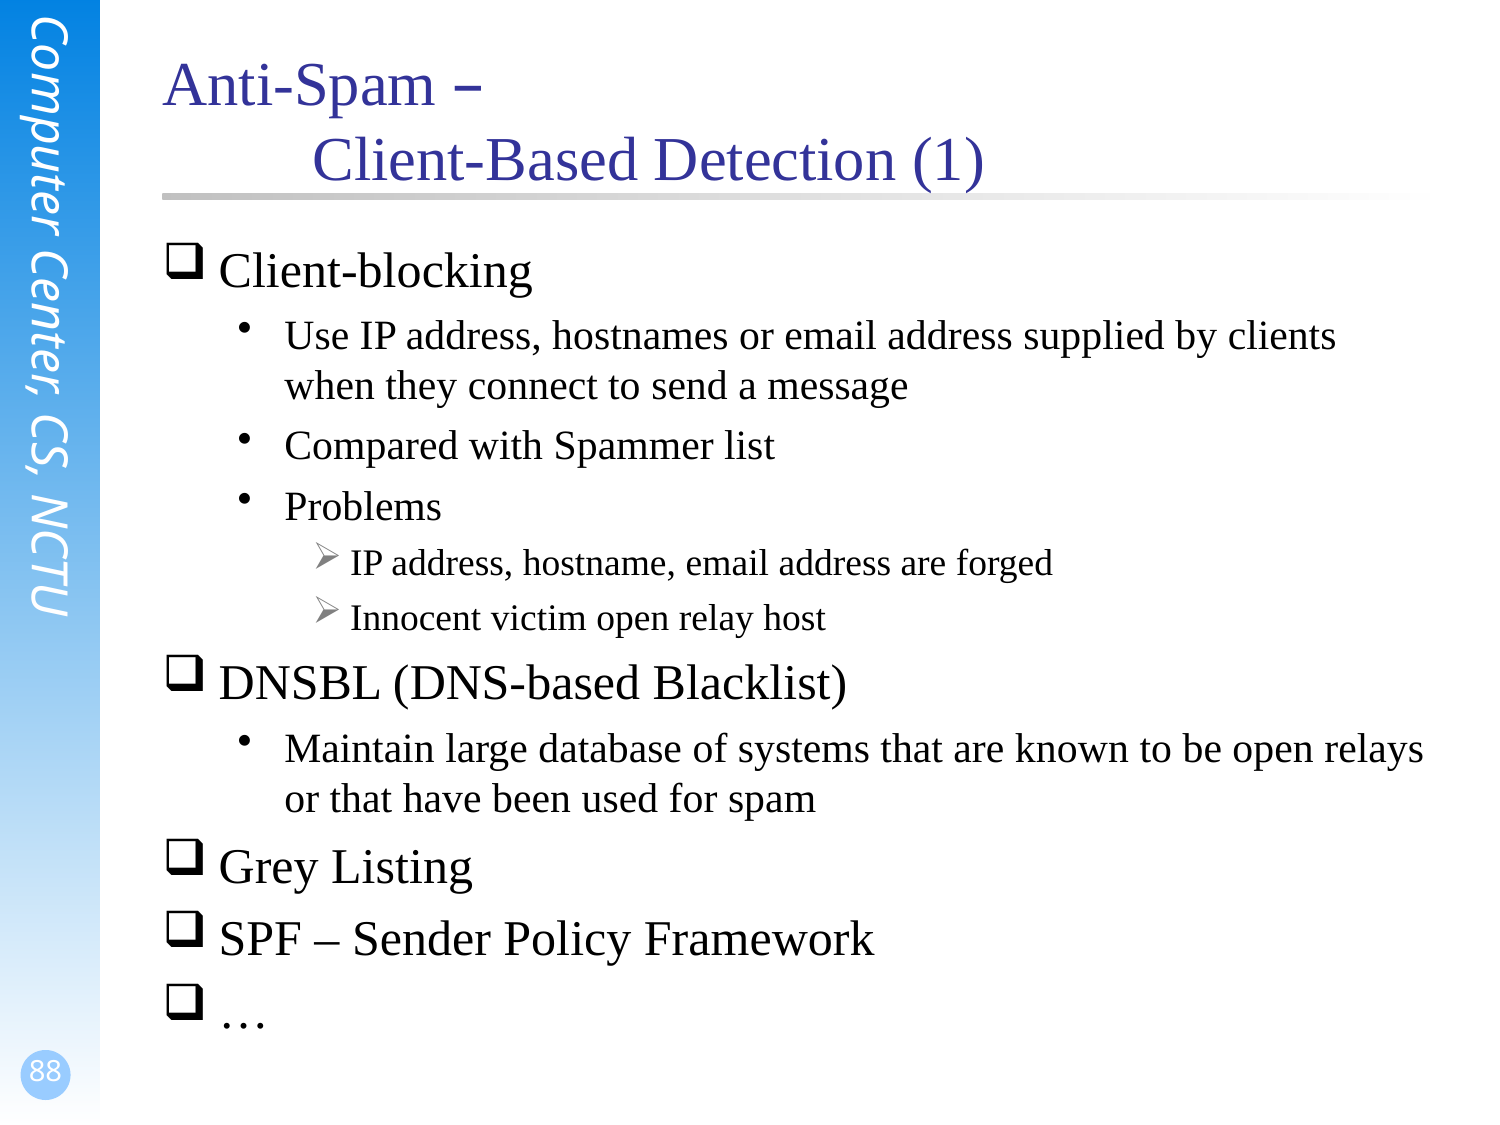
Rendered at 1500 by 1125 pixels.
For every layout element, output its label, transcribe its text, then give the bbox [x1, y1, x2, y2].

list Client-blocking Use IP address, hostnames or email address supplied by clients when they connect to send a message Compared with Spammer list Problems IP address, hostname, email address are forged Innocent victim open relay host DNSBL (DNS-based Blacklist) Maintain large database of systems that are known to be open relays or that have been used for spam Grey Listing SPF – Sender Policy Framework … [162, 237, 1438, 1000]
title Anti-Spam – Client-Based Detection (1) [162, 42, 1438, 231]
